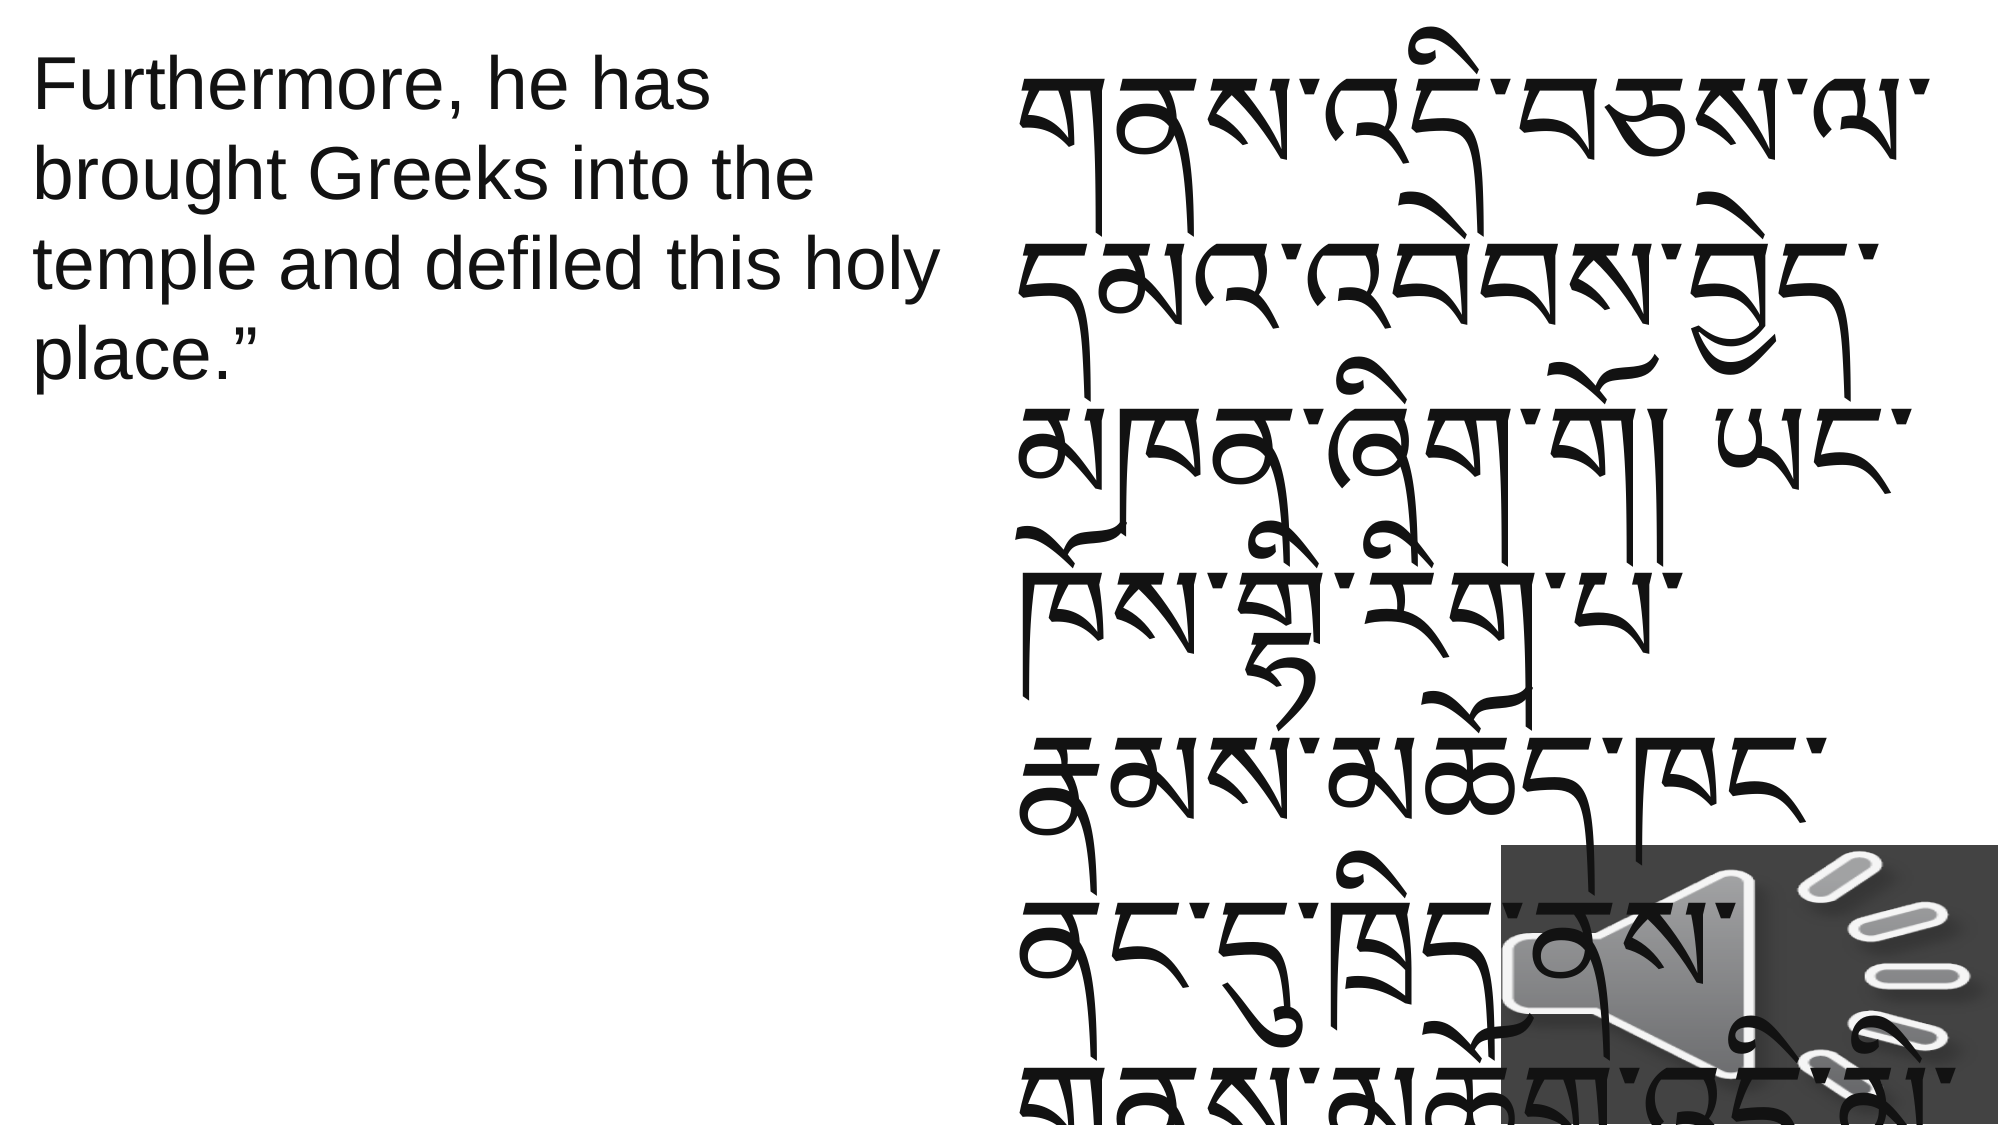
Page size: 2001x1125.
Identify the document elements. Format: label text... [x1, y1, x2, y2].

picture [1500, 843, 2000, 1125]
text_box Furthermore, he has brought Greeks into the temple and defiled this holy place.” [18, 27, 973, 1104]
text_box གནས་འདི་བཅས་ལ་དམའ་འབེབས་བྱེད་མཁན་ཞིག་གོ། ཡང་ཁོས་གྷི་རིག་པ་རྣམས་མཆོད་ཁང་ནང་དུ་ཁྲིད་ནས་གནས་མཆོག་འདི་མི་གཙང་བར་བྱས་ཞེས་སྨྲས་སོ།། [999, 27, 2000, 1104]
